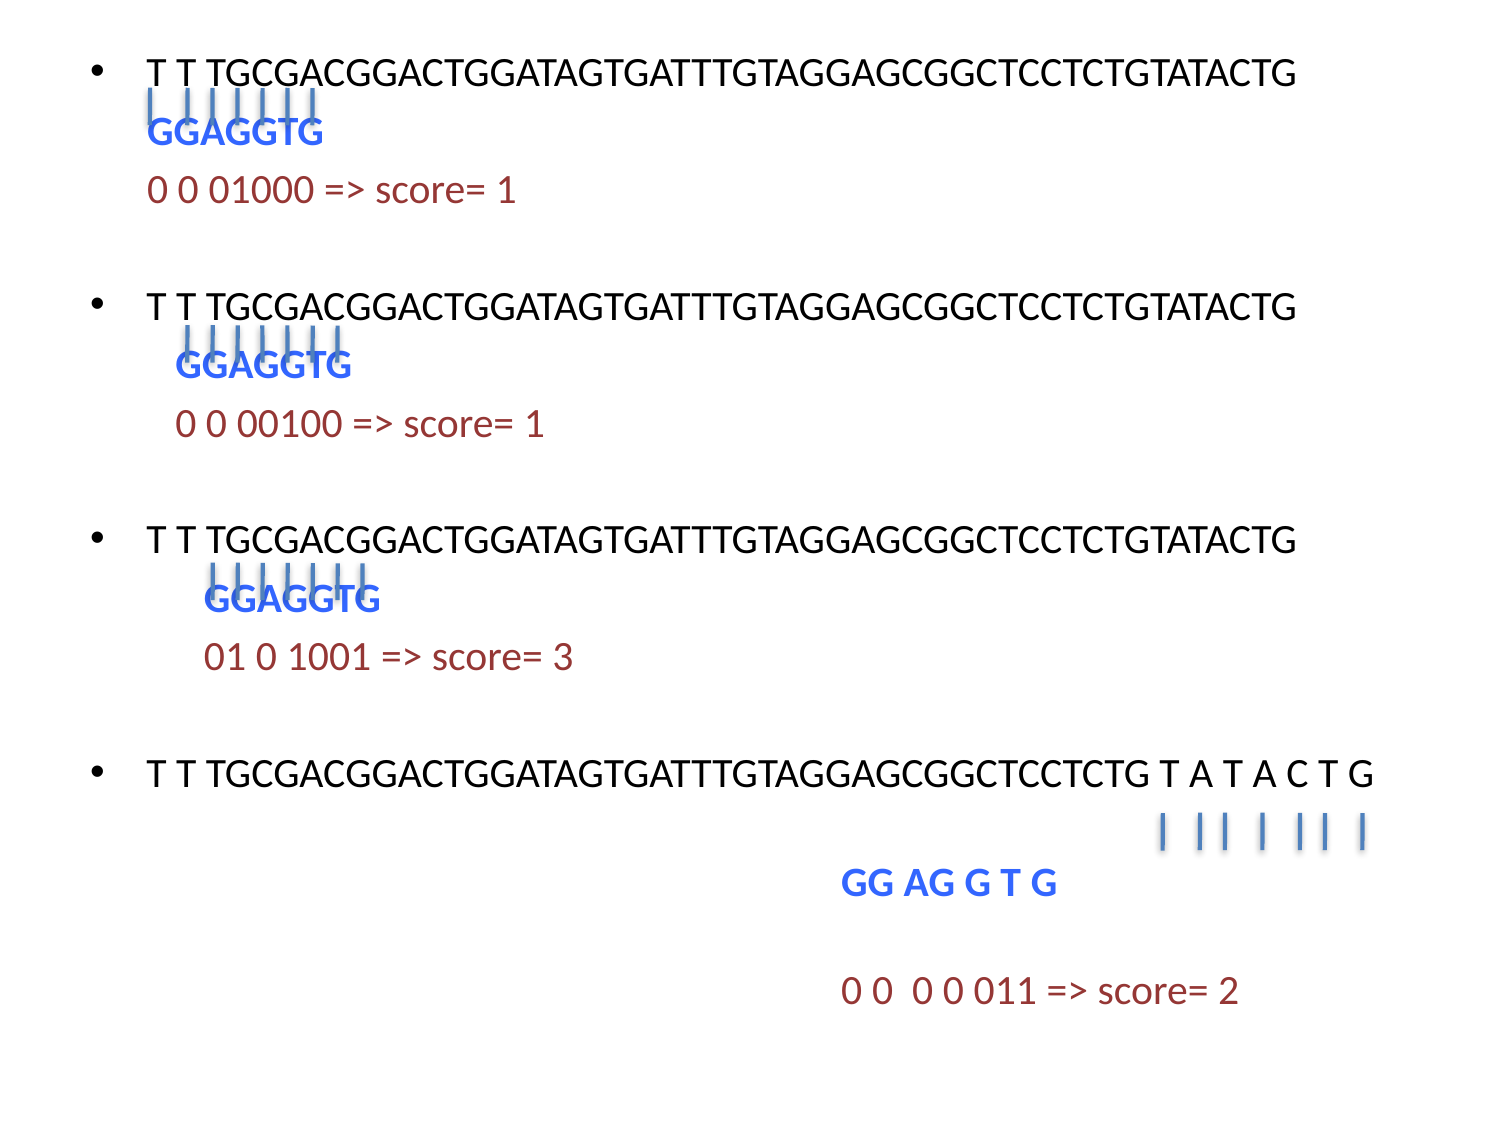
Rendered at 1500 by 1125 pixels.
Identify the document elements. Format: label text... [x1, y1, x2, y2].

list T T TGCGACGGACTGGATAGTGATTTGTAGGAGCGGCTCCTCTGTATACTG GGAGGTG 0 0 01000 => score= 1 T T TGCGACGGACTGGATAGTGATTTGTAGGAGCGGCTCCTCTGTATACTG GGAGGTG 0 0 00100 => score= 1 T T TGCGACGGACTGGATAGTGATTTGTAGGAGCGGCTCCTCTGTATACTG GGAGGTG 01 0 1001 => score= 3 T T TGCGACGGACTGGATAGTGATTTGTAGGAGCGGCTCCTCTG T A T A C T G GG AG G T G 0 0 0 0 011 => score= 2 [75, 37, 1425, 1075]
